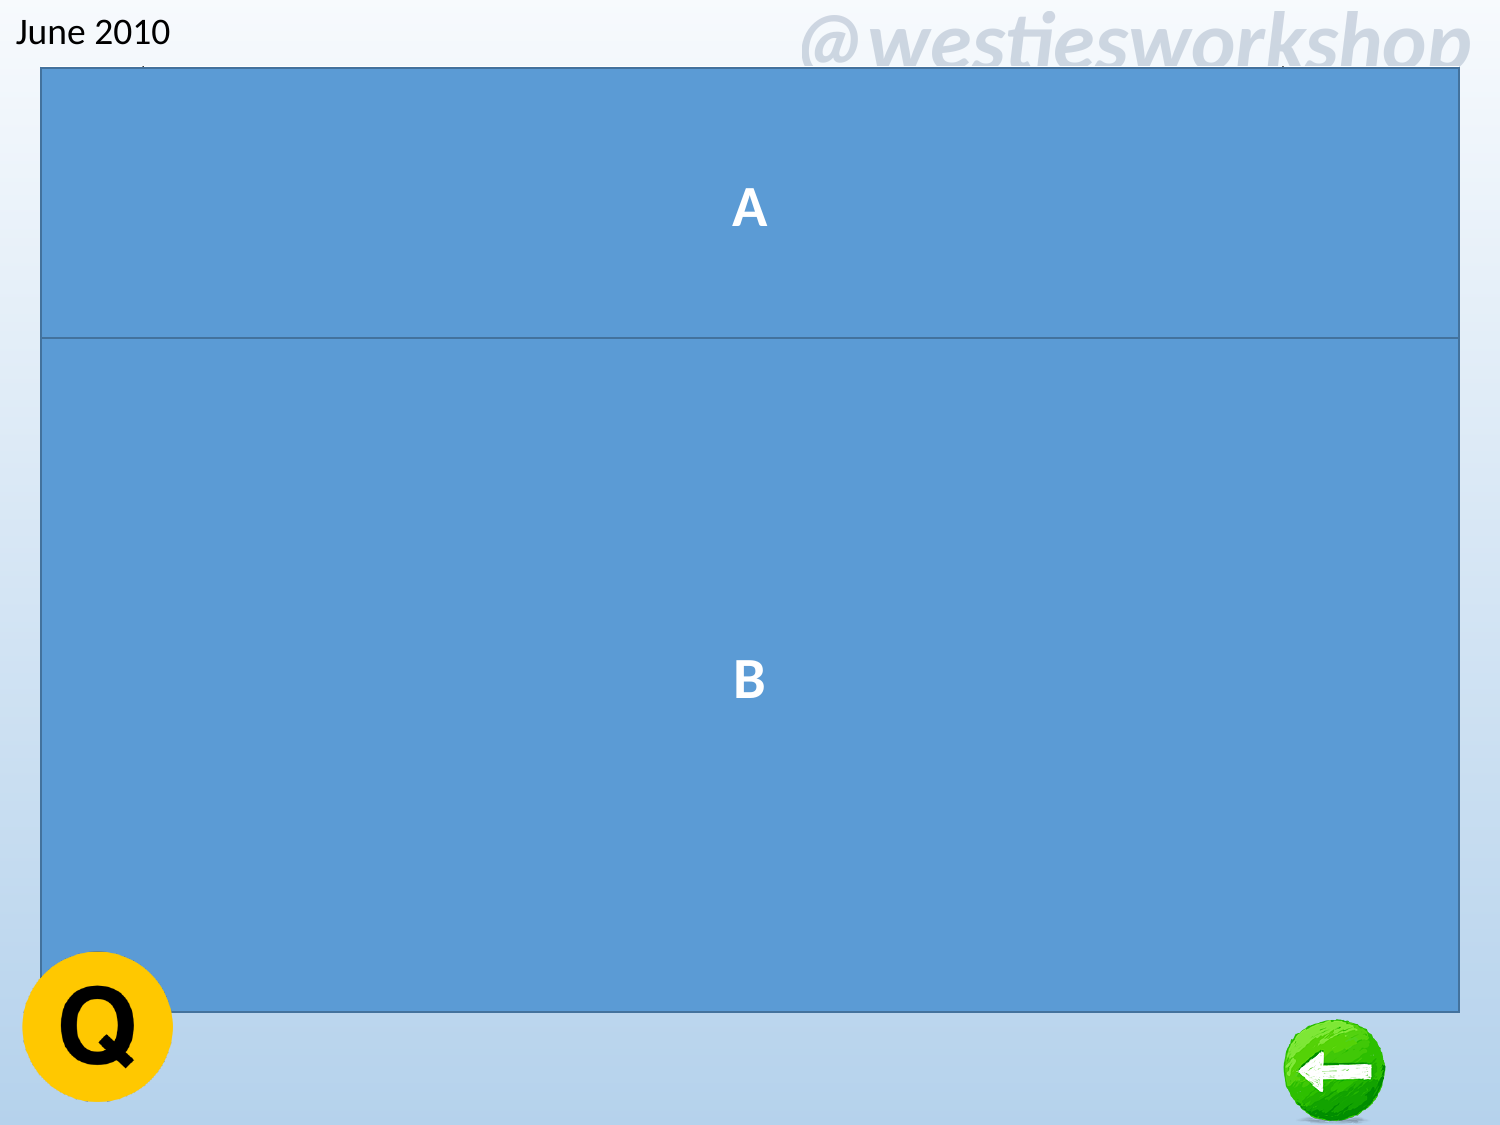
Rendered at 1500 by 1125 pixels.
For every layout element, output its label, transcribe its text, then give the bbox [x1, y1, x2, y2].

picture [0, 66, 1459, 1125]
text_box June 2010 [1, 0, 186, 60]
picture [1281, 1019, 1387, 1125]
